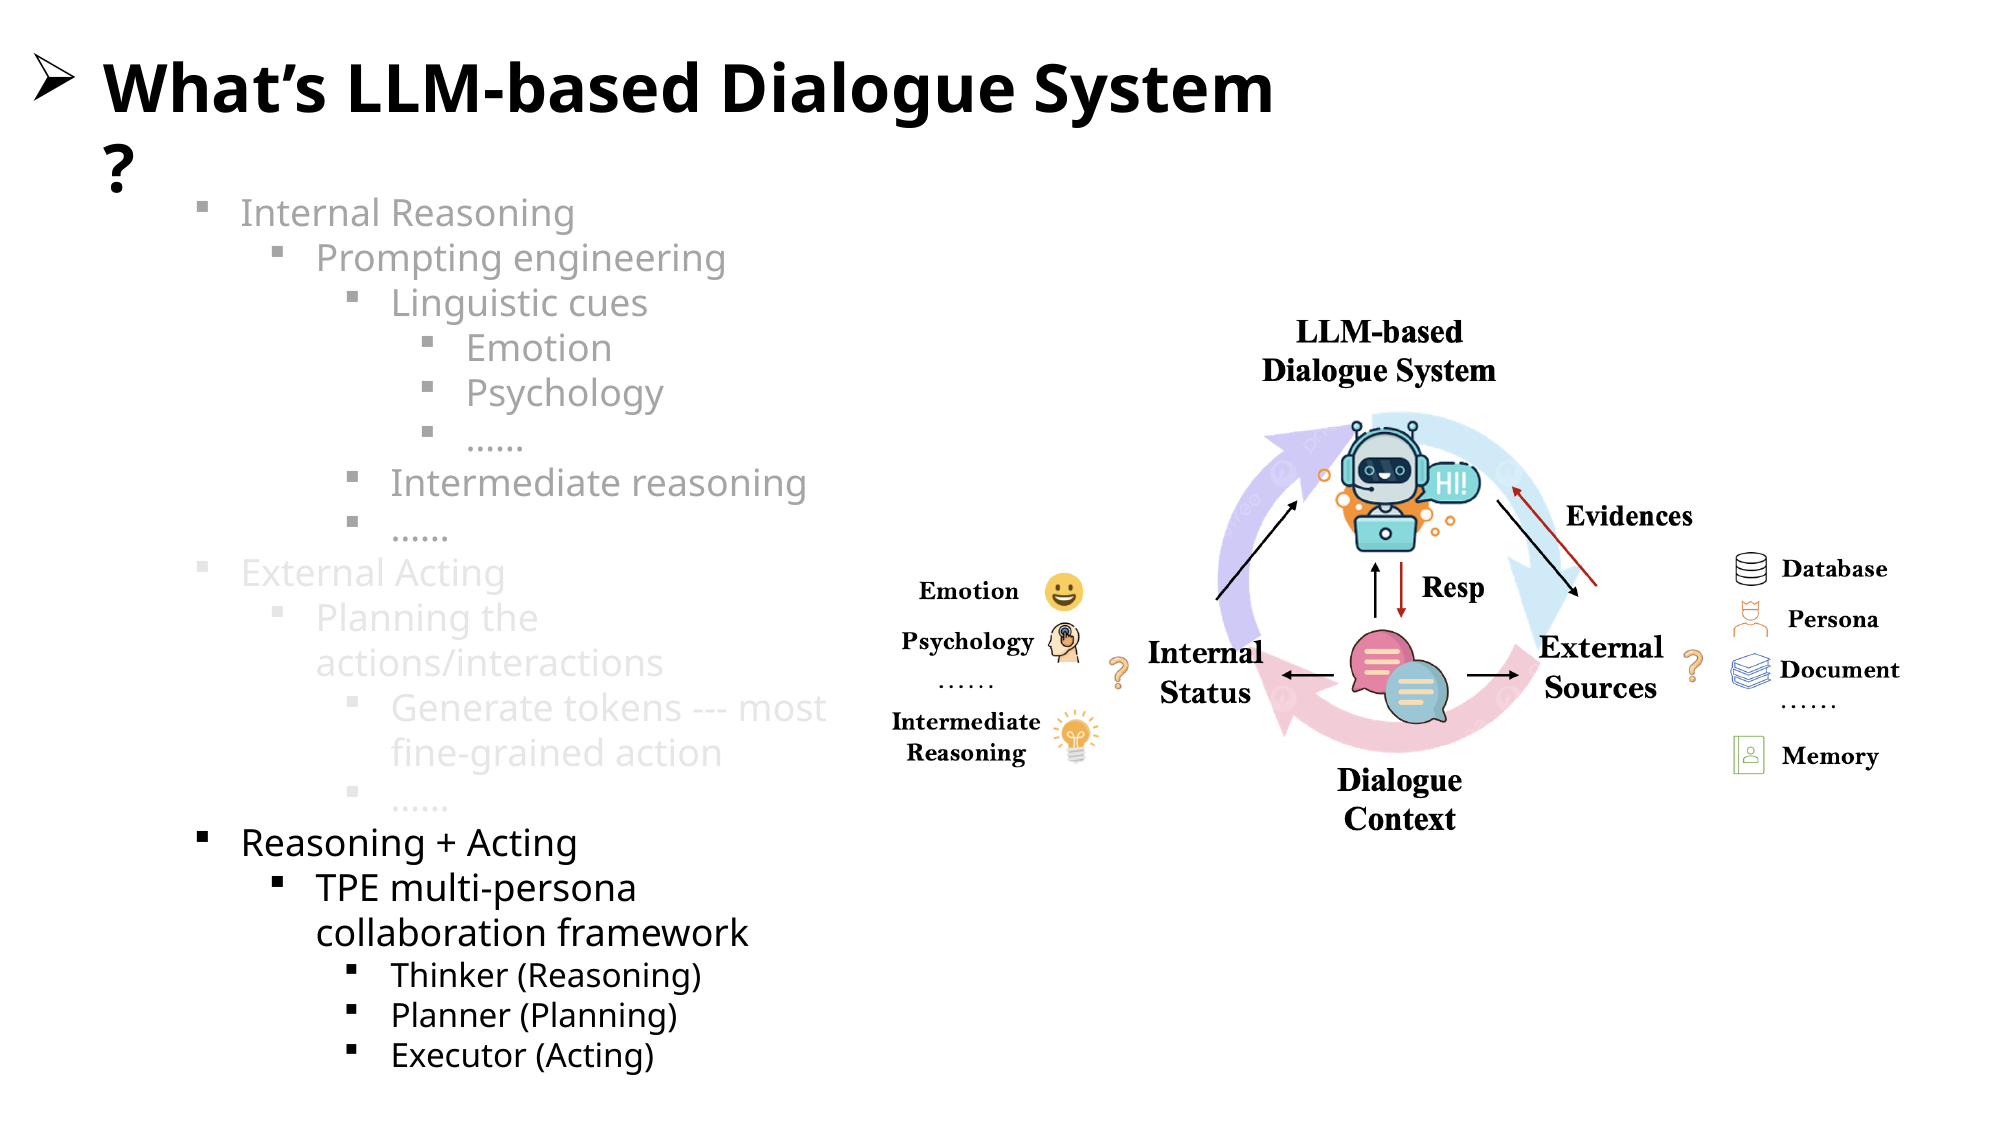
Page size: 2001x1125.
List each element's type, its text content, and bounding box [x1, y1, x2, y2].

text_box What’s LLM-based Dialogue System ? [14, 37, 1305, 213]
text_box Internal Reasoning Prompting engineering Linguistic cues Emotion Psychology …… Intermediate reasoning …… External Acting Planning the actions/interactions Generate tokens --- most fine-grained action …… Reasoning + Acting TPE multi-persona collaboration framework Thinker (Reasoning) Planner (Planning) Executor (Acting) [178, 181, 865, 1082]
picture [846, 298, 1983, 856]
